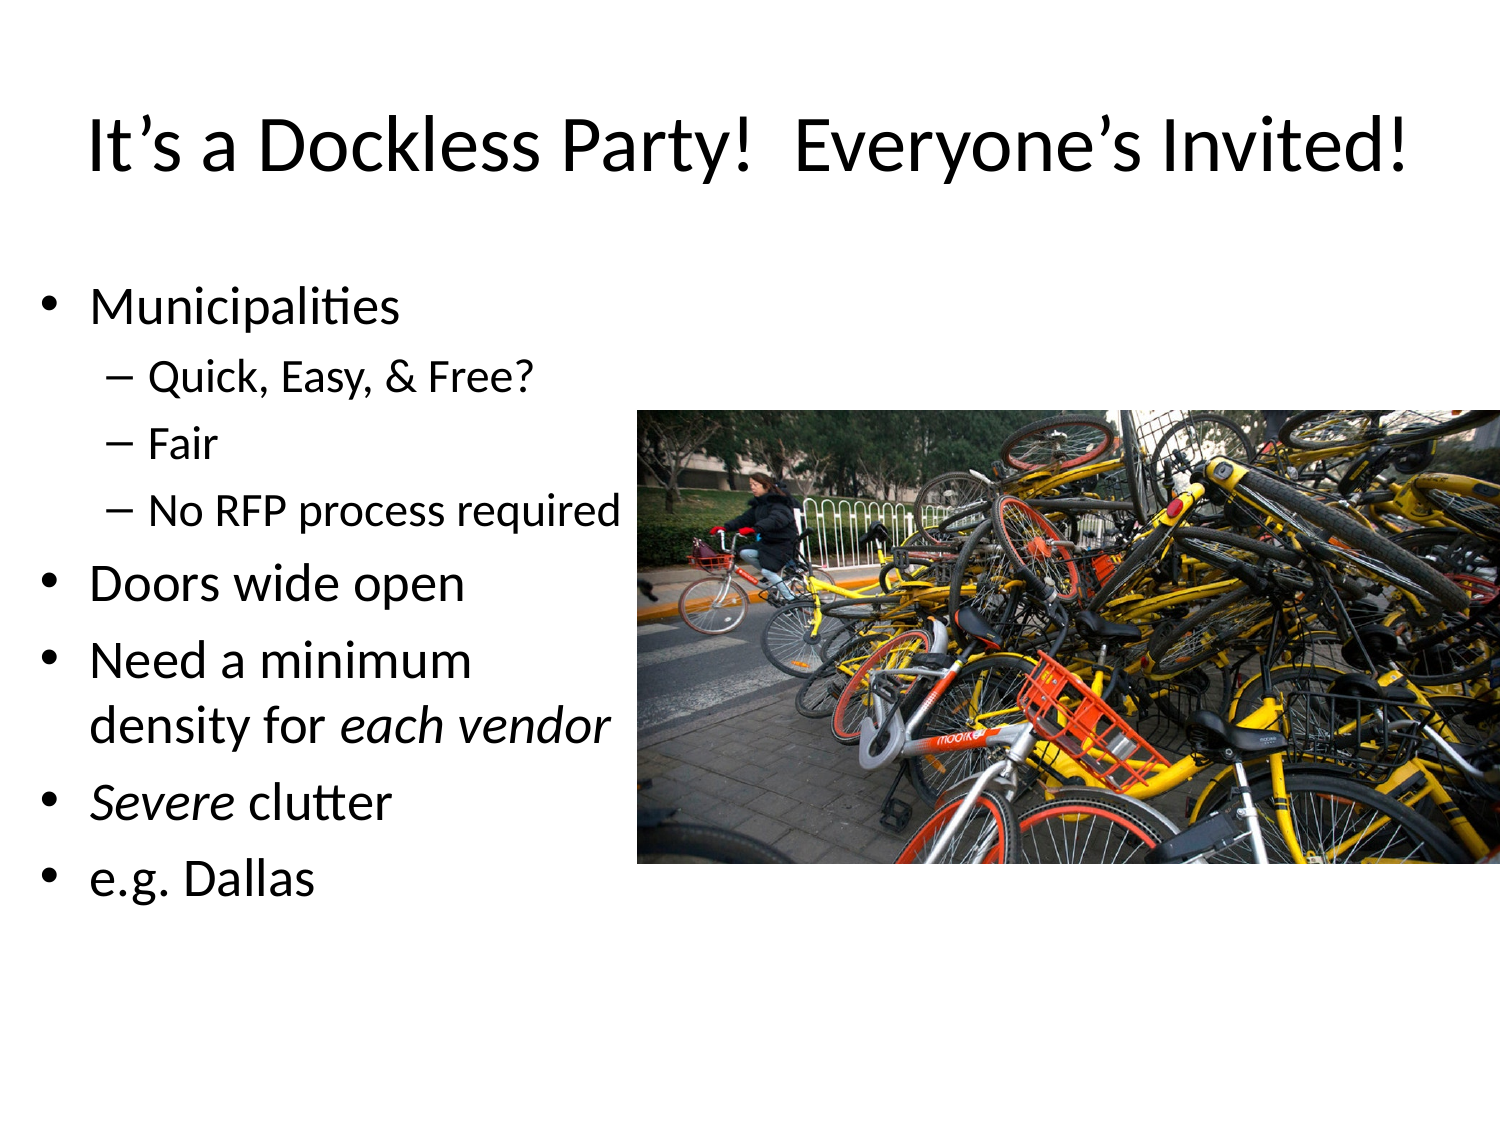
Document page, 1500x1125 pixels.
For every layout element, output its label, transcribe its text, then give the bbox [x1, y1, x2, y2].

picture [637, 410, 1500, 864]
list Municipalities Quick, Easy, & Free? Fair No RFP process required Doors wide open Need a minimum density for each vendor Severe clutter e.g. Dallas [24, 262, 638, 1005]
title It’s a Dockless Party! Everyone’s Invited! [24, 45, 1475, 233]
